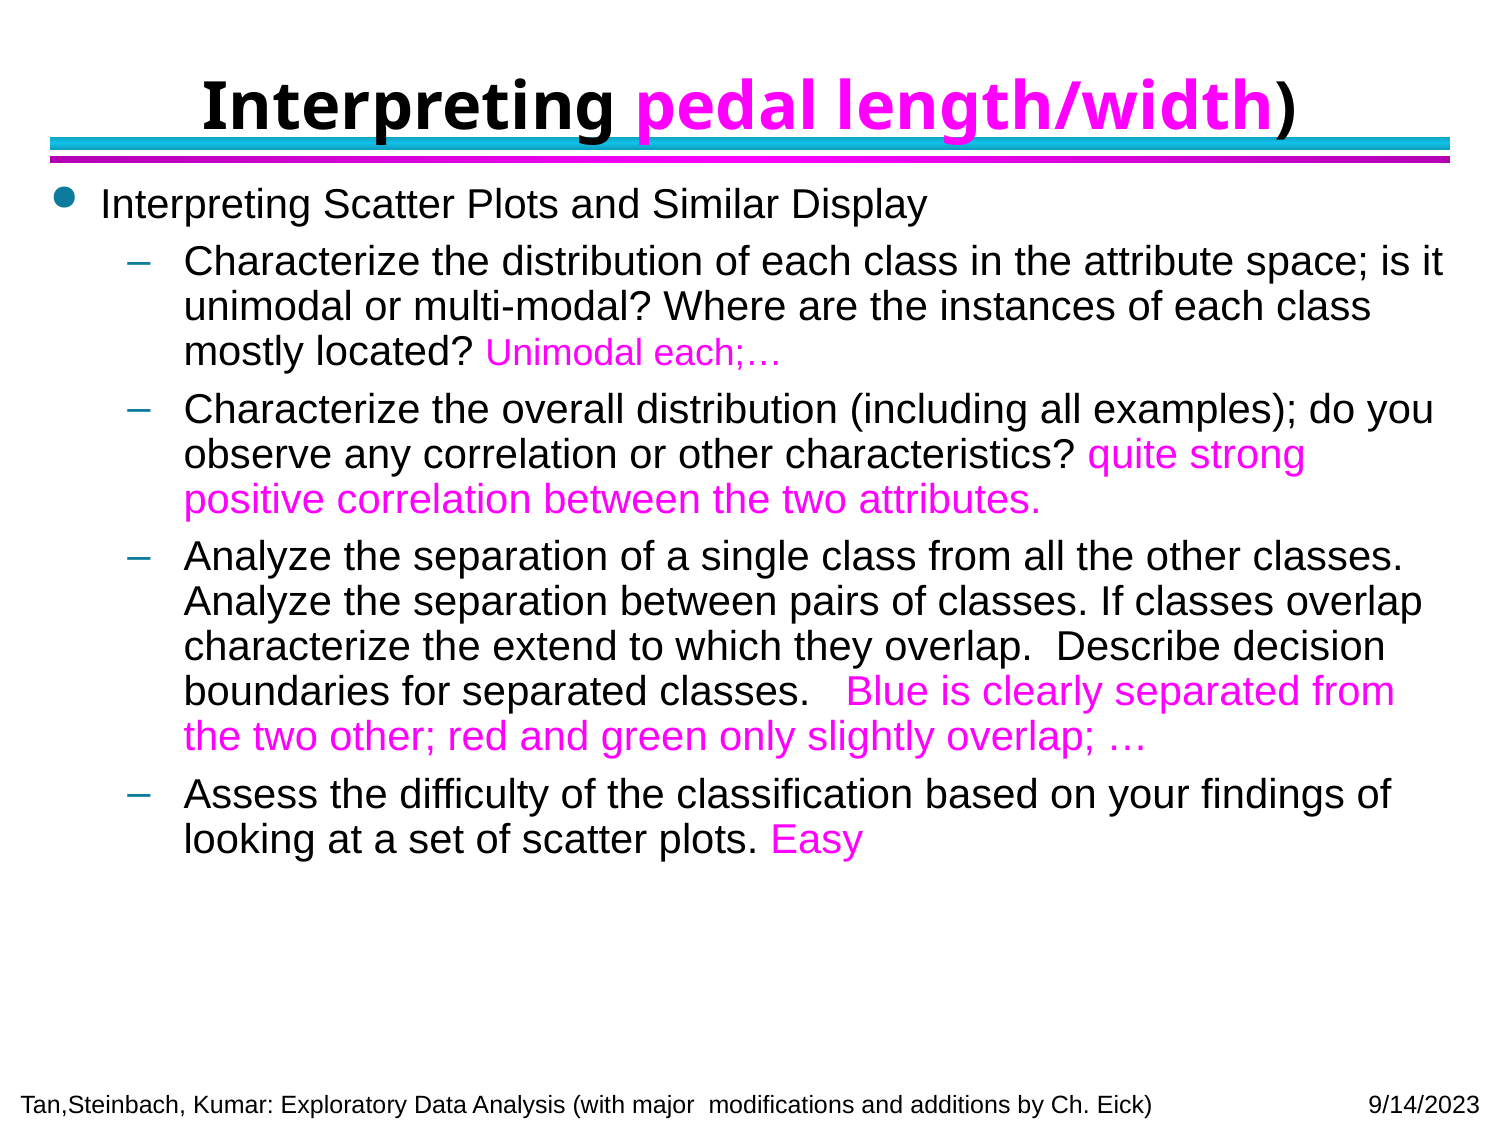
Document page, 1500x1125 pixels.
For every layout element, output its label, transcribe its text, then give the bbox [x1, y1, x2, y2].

title Interpreting pedal length/width) [0, 24, 1500, 150]
list Interpreting Scatter Plots and Similar Display Characterize the distribution of each class in the attribute space; is it unimodal or multi-modal? Where are the instances of each class mostly located? Unimodal each;… Characterize the overall distribution (including all examples); do you observe any correlation or other characteristics? quite strong positive correlation between the two attributes. Analyze the separation of a single class from all the other classes. Analyze the separation between pairs of classes. If classes overlap characterize the extend to which they overlap. Describe decision boundaries for separated classes. Blue is clearly separated from the two other; red and green only slightly overlap; … Assess the difficulty of the classification based on your findings of looking at a set of scatter plots. Easy [37, 174, 1463, 1088]
